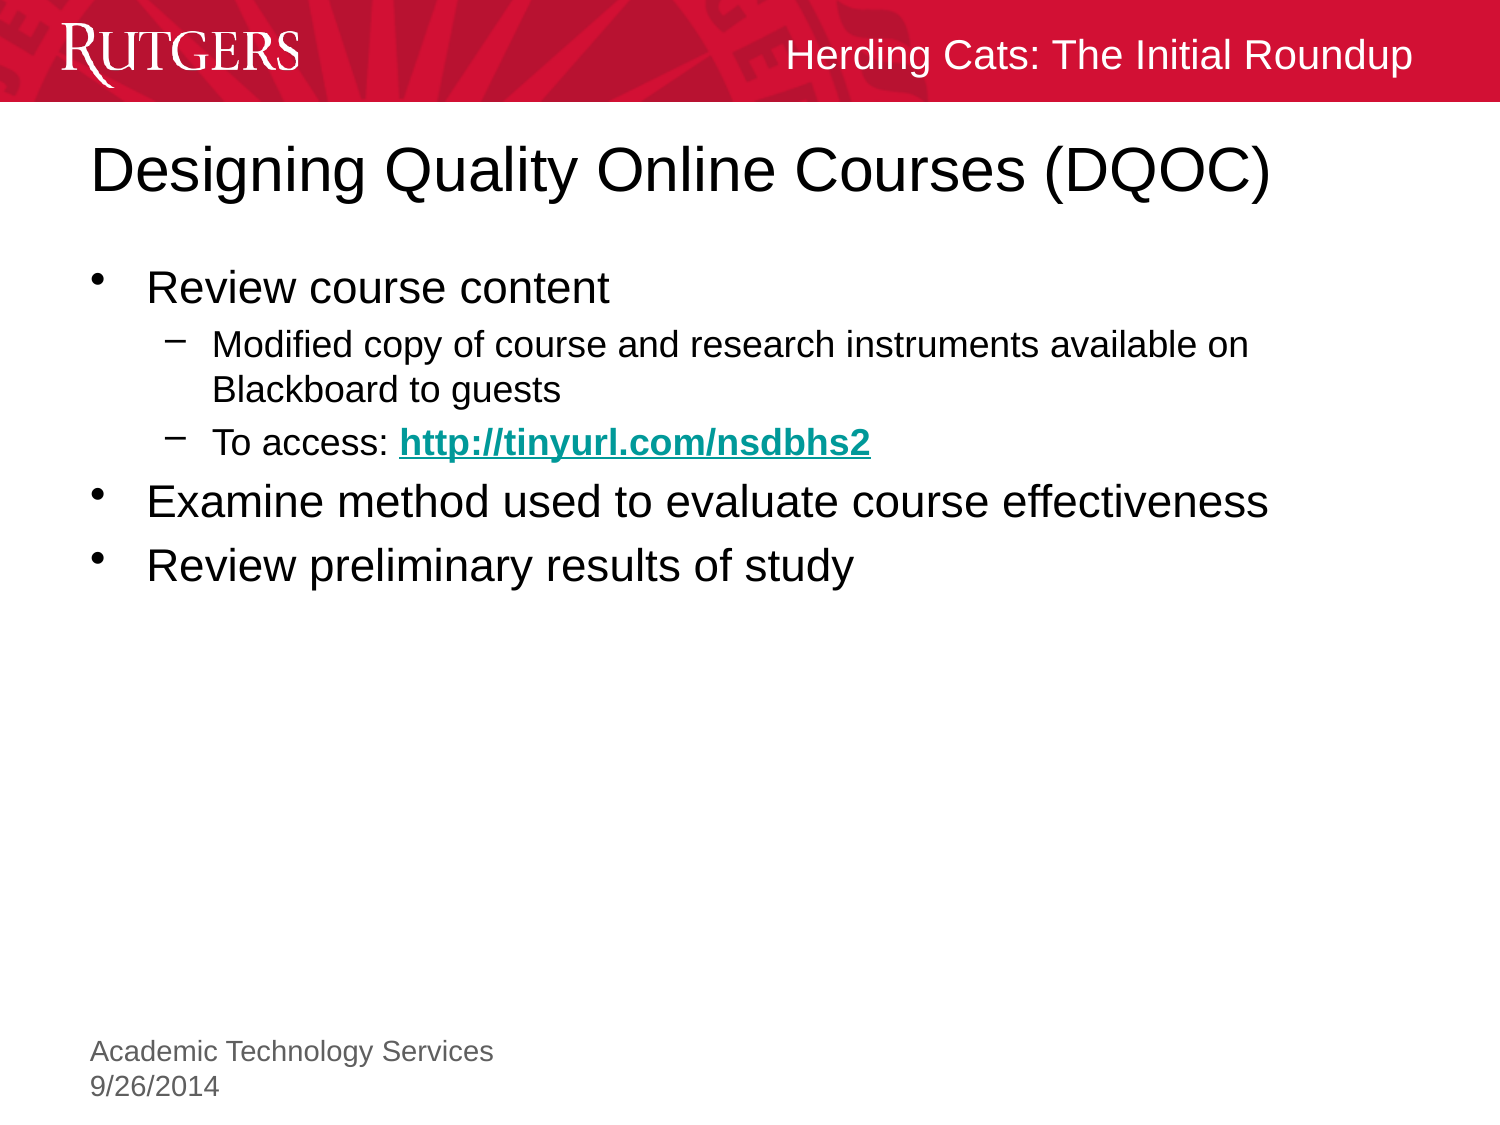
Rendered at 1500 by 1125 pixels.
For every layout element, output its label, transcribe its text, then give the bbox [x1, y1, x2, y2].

title Designing Quality Online Courses (DQOC) [75, 99, 1425, 233]
list Review course content Modified copy of course and research instruments available on Blackboard to guests To access: http://tinyurl.com/nsdbhs2 Examine method used to evaluate course effectiveness Review preliminary results of study [75, 249, 1425, 994]
picture [0, 0, 1500, 102]
